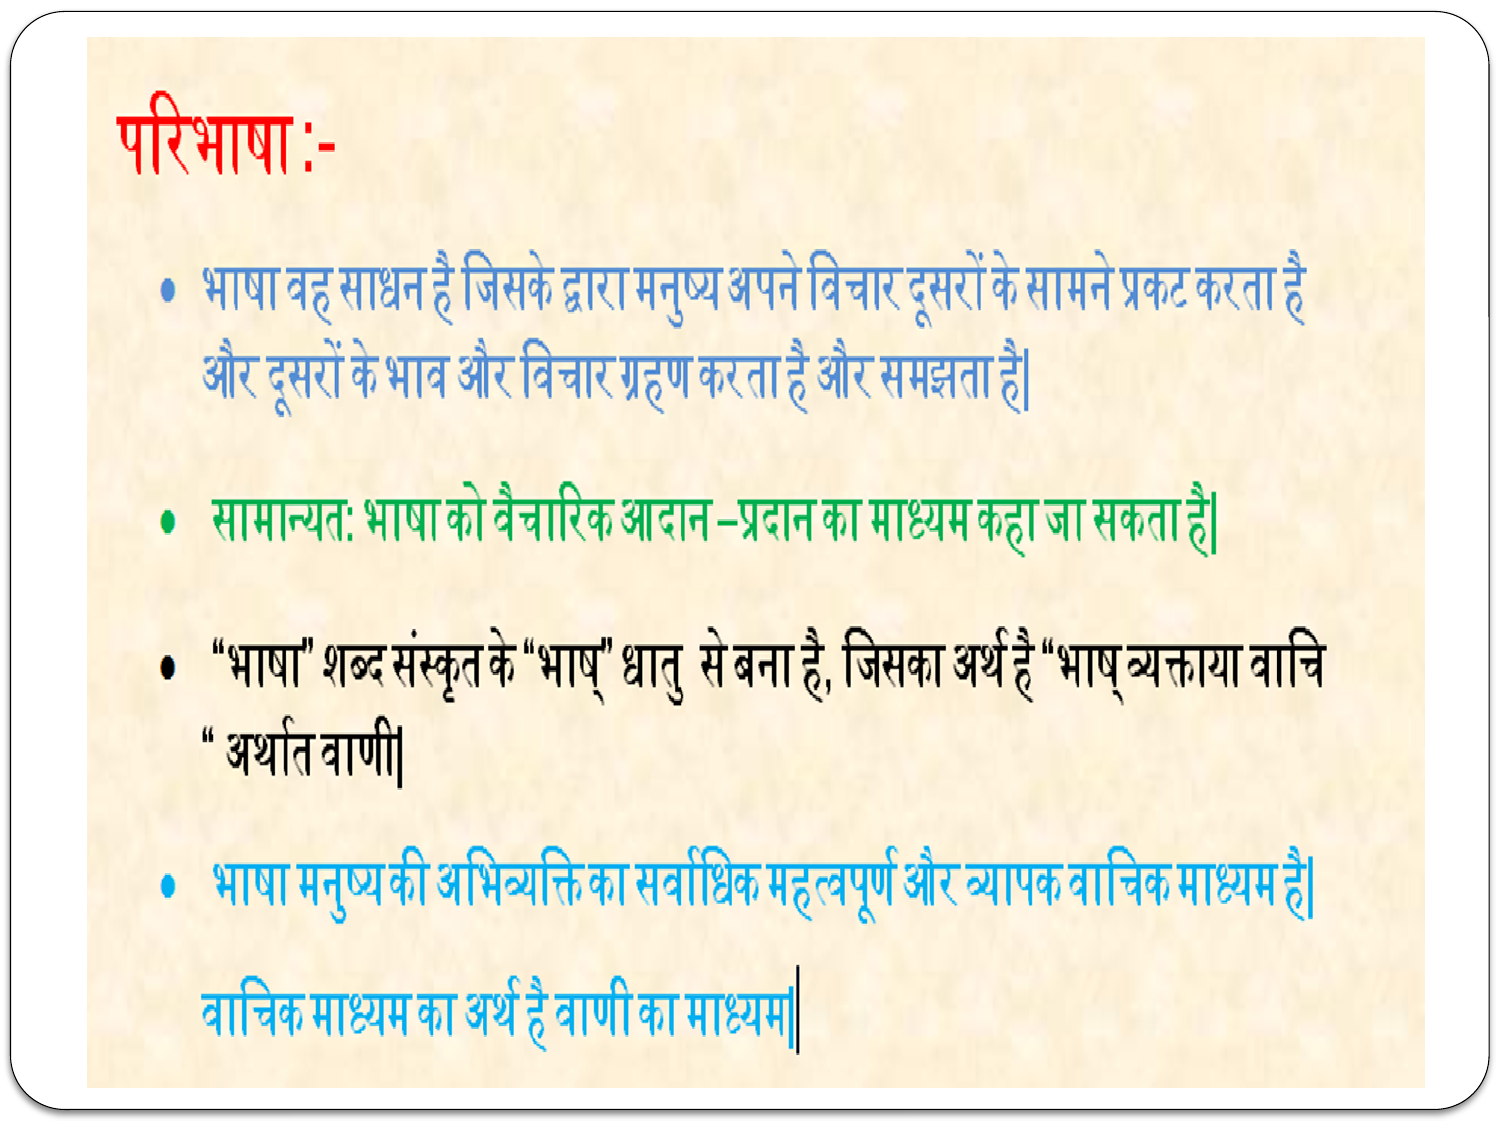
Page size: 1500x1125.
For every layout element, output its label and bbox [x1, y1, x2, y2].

list [87, 37, 1426, 1088]
